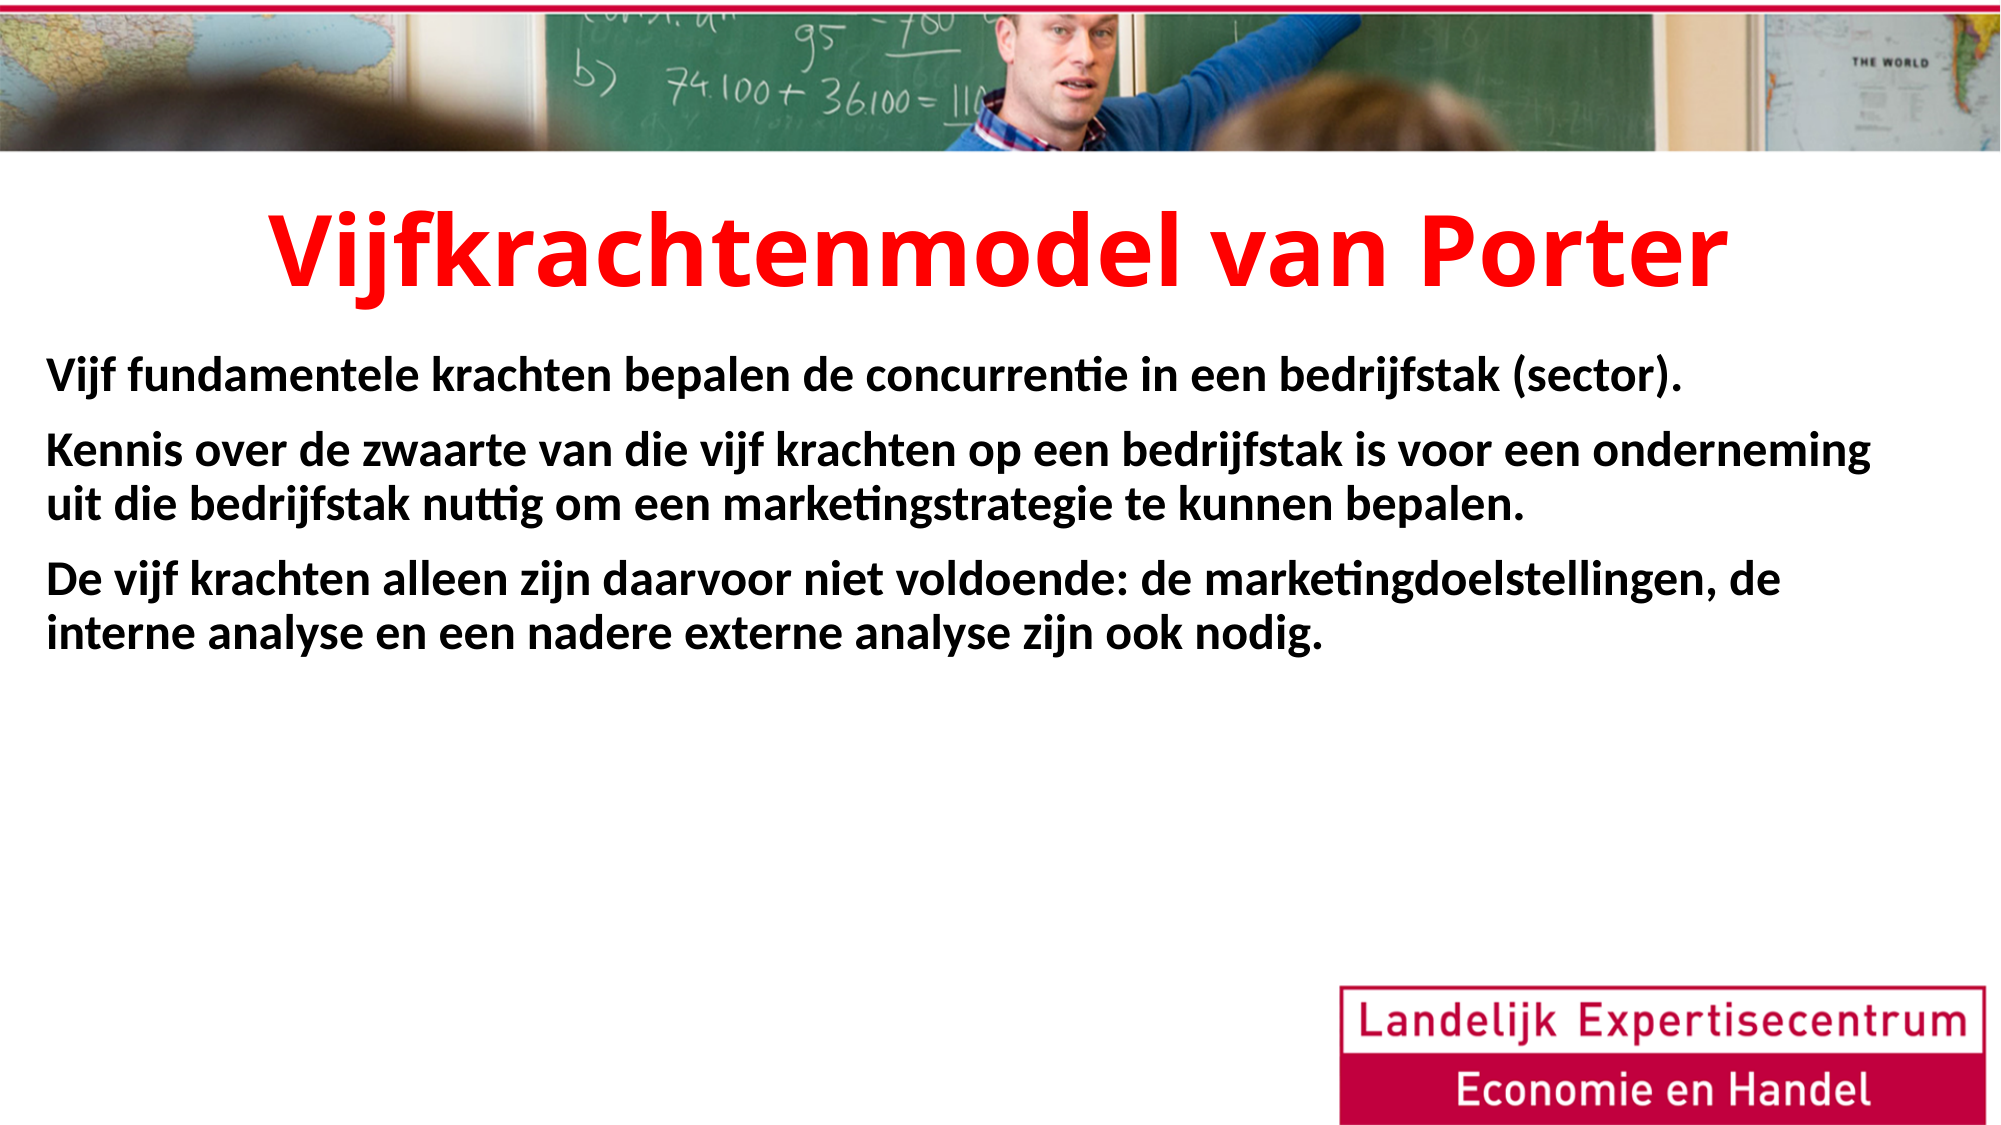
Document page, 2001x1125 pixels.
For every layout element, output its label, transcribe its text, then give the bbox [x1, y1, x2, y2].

picture [0, 0, 2001, 1125]
title Vijfkrachtenmodel van Porter [249, 184, 1750, 315]
subtitle Vijf fundamentele krachten bepalen de concurrentie in een bedrijfstak (sector). Kennis over de zwaarte van die vijf krachten op een bedrijfstak is voor een onderneming uit die bedrijfstak nuttig om een marketingstrategie te kunnen bepalen. De vijf krachten alleen zijn daarvoor niet voldoende: de marketingdoelstellingen, de interne analyse en een nadere externe analyse zijn ook nodig. [31, 340, 1950, 975]
